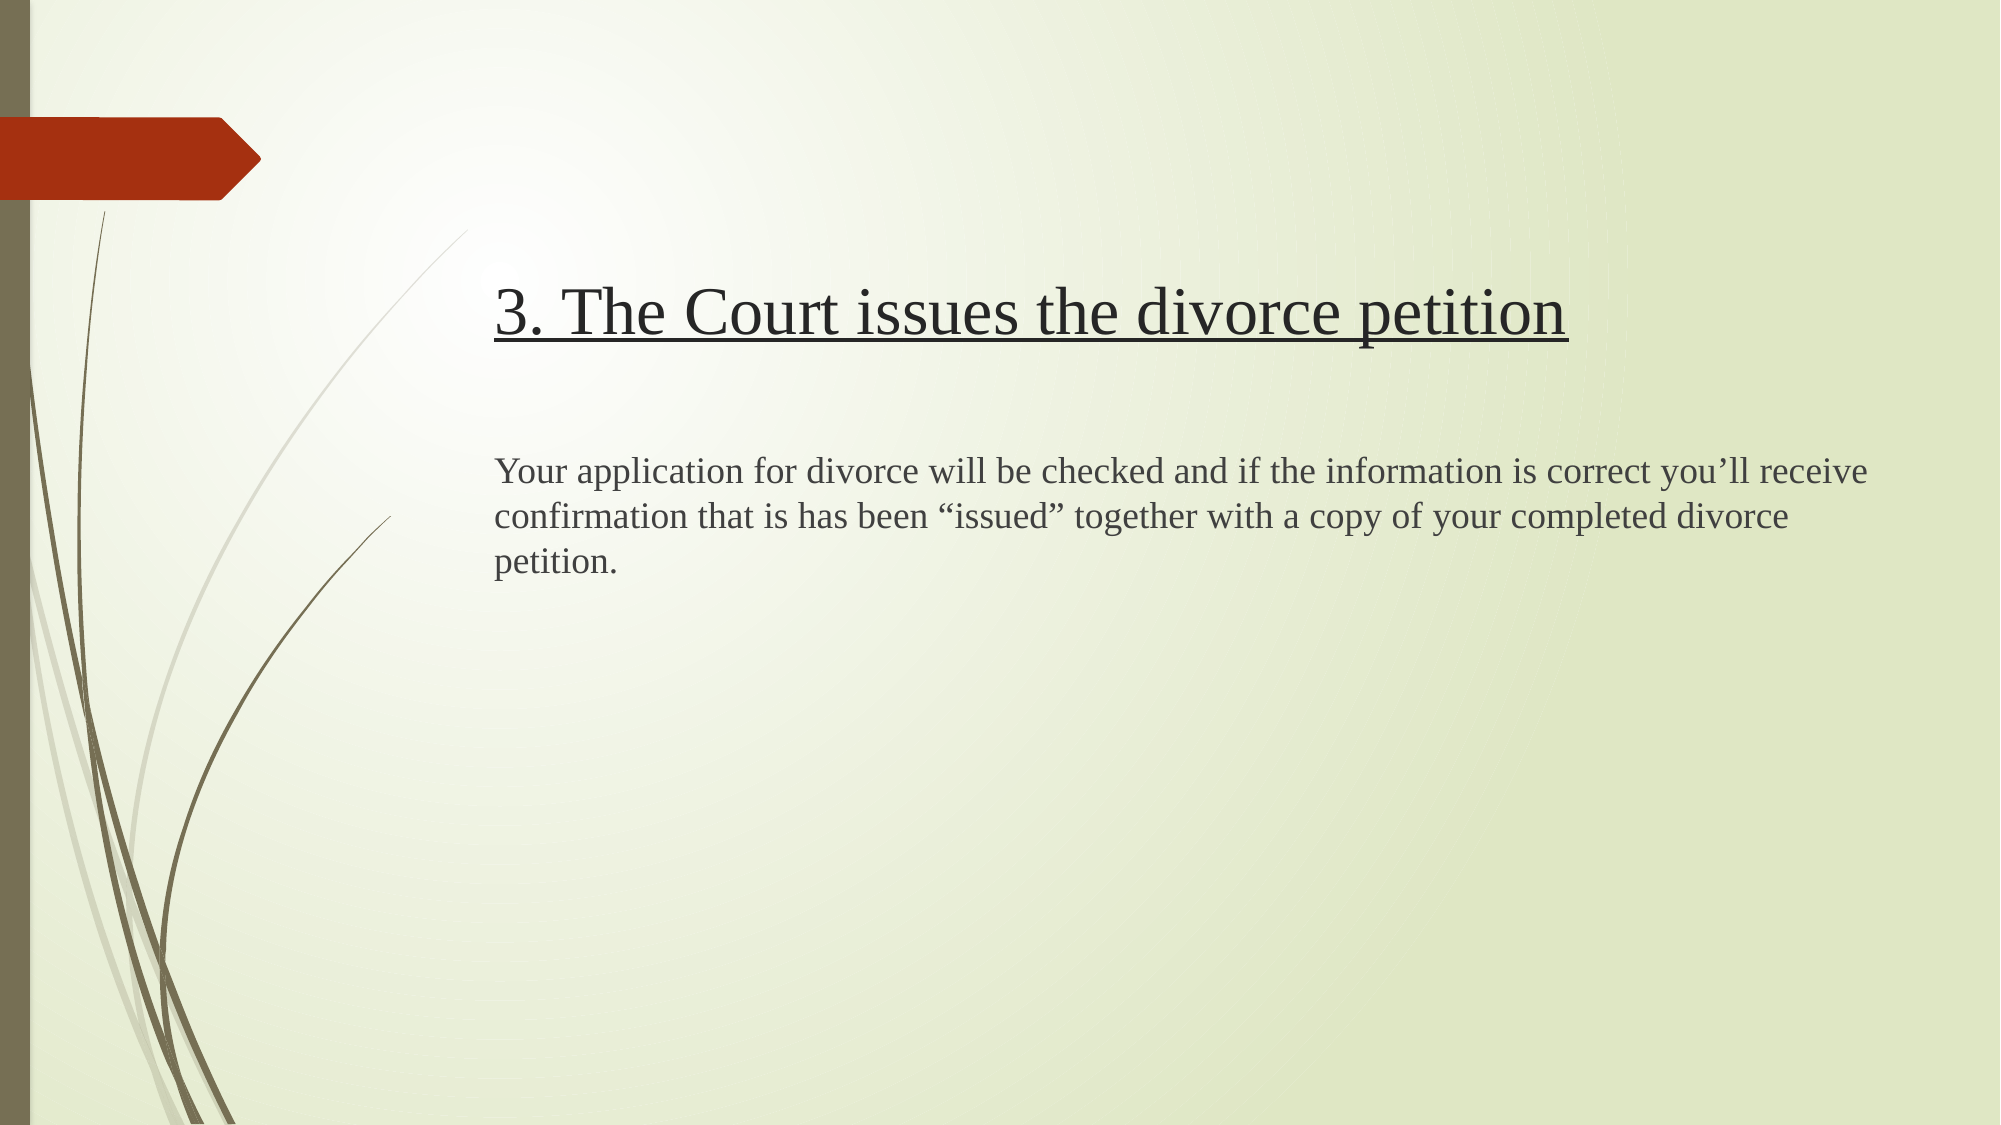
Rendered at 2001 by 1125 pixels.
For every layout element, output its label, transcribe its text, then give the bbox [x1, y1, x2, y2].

list Your application for divorce will be checked and if the information is correct you’ll receive confirmation that is has been “issued” together with a copy of your completed divorce petition. [479, 438, 1888, 926]
title 3. The Court issues the divorce petition [479, 258, 1920, 439]
